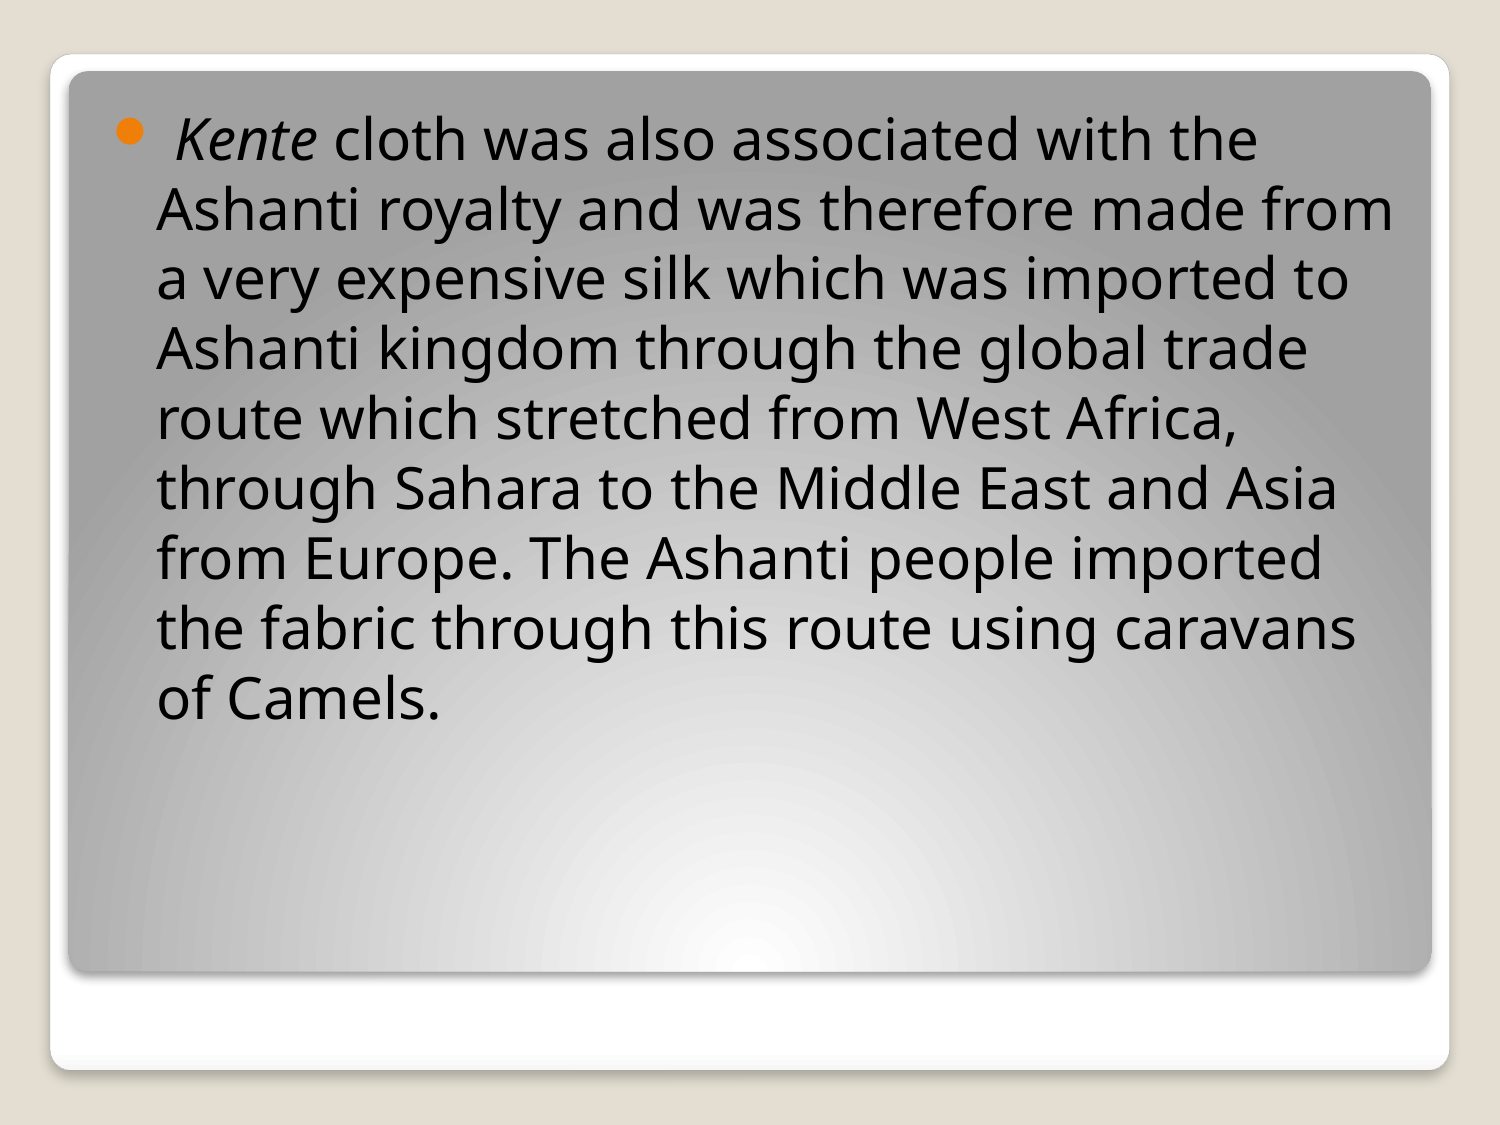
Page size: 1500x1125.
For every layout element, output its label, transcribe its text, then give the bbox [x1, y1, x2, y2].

list Kente cloth was also associated with the Ashanti royalty and was therefore made from a very expensive silk which was imported to Ashanti kingdom through the global trade route which stretched from West Africa, through Sahara to the Middle East and Asia from Europe. The Ashanti people imported the fabric through this route using caravans of Camels. [82, 86, 1425, 774]
